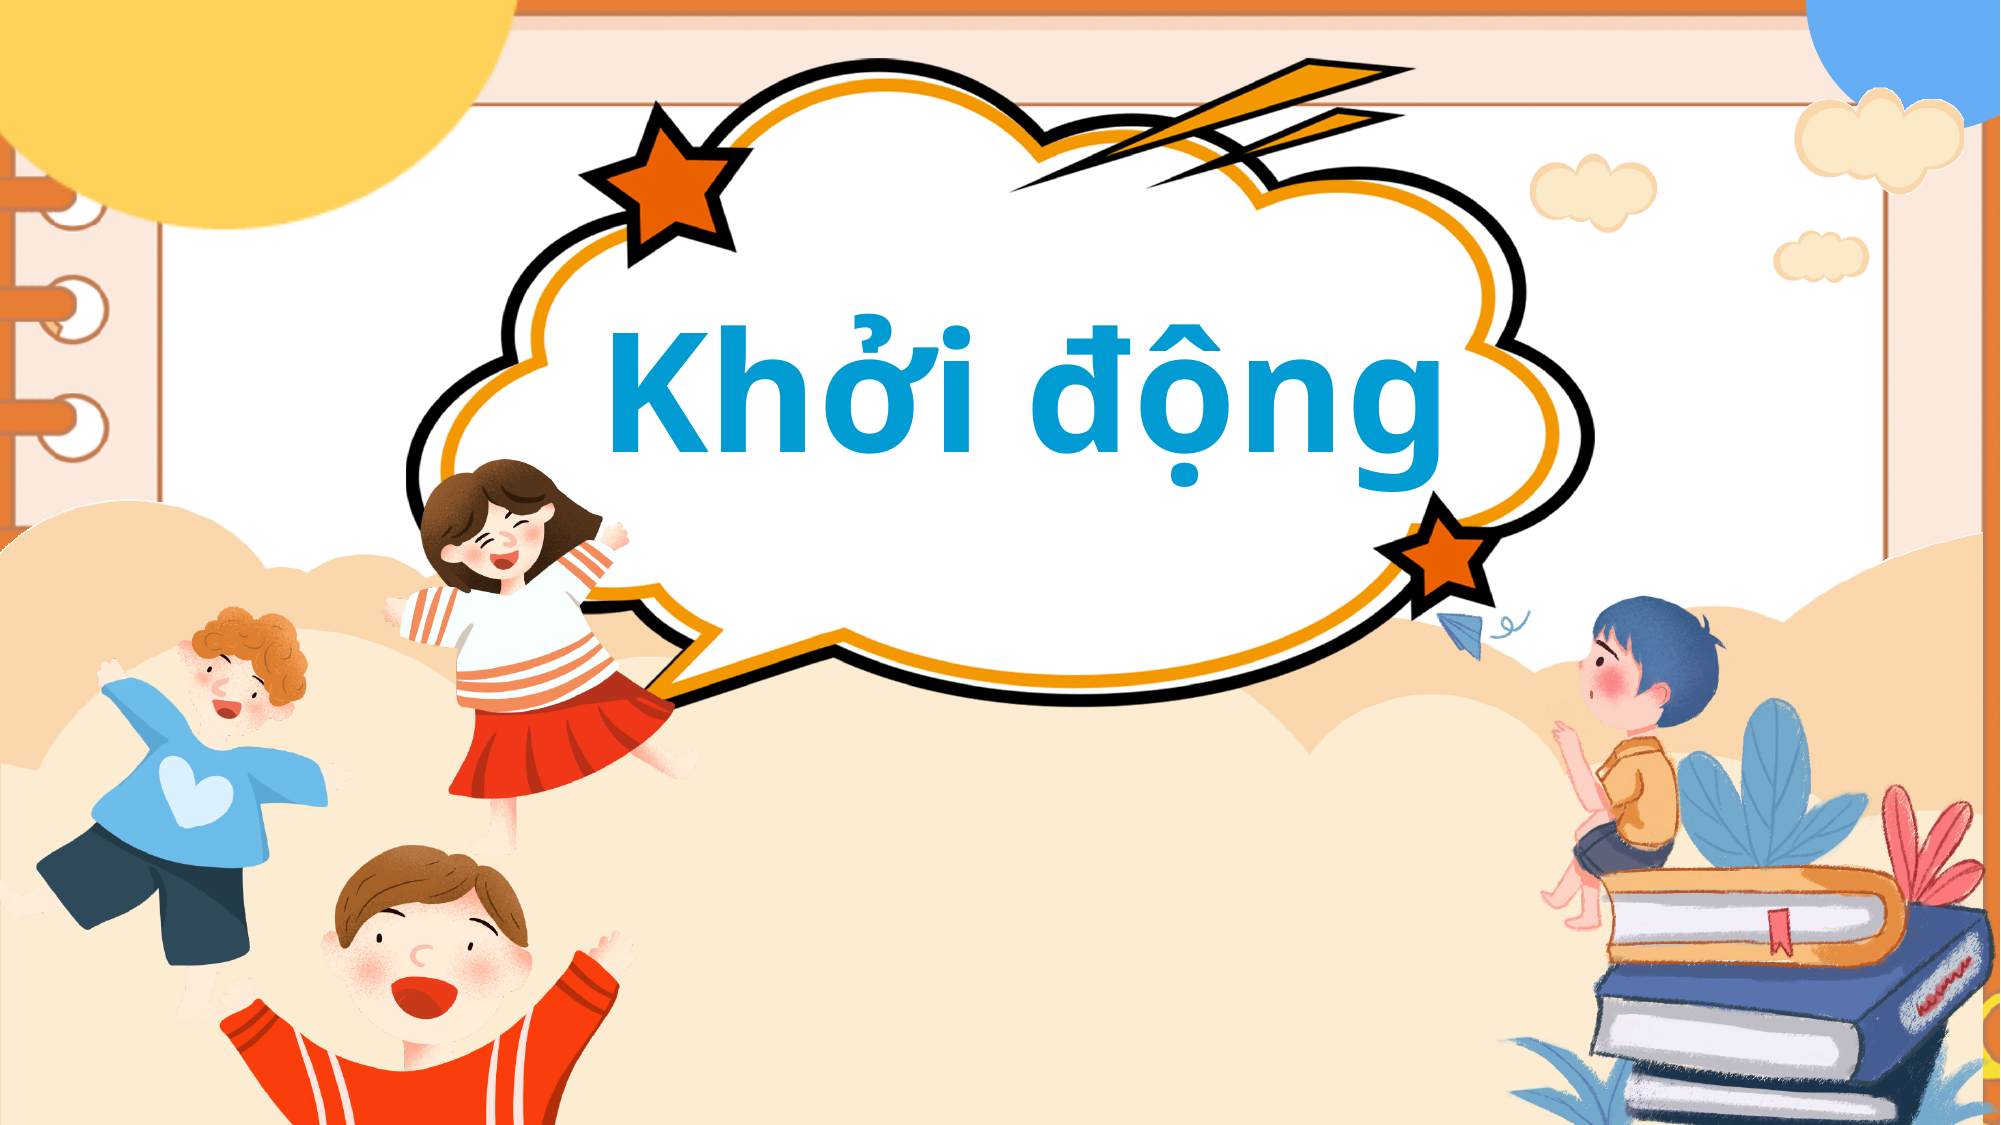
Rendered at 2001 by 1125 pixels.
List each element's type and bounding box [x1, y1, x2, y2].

text_box [1804, 0, 2000, 129]
picture [0, 0, 2000, 1125]
